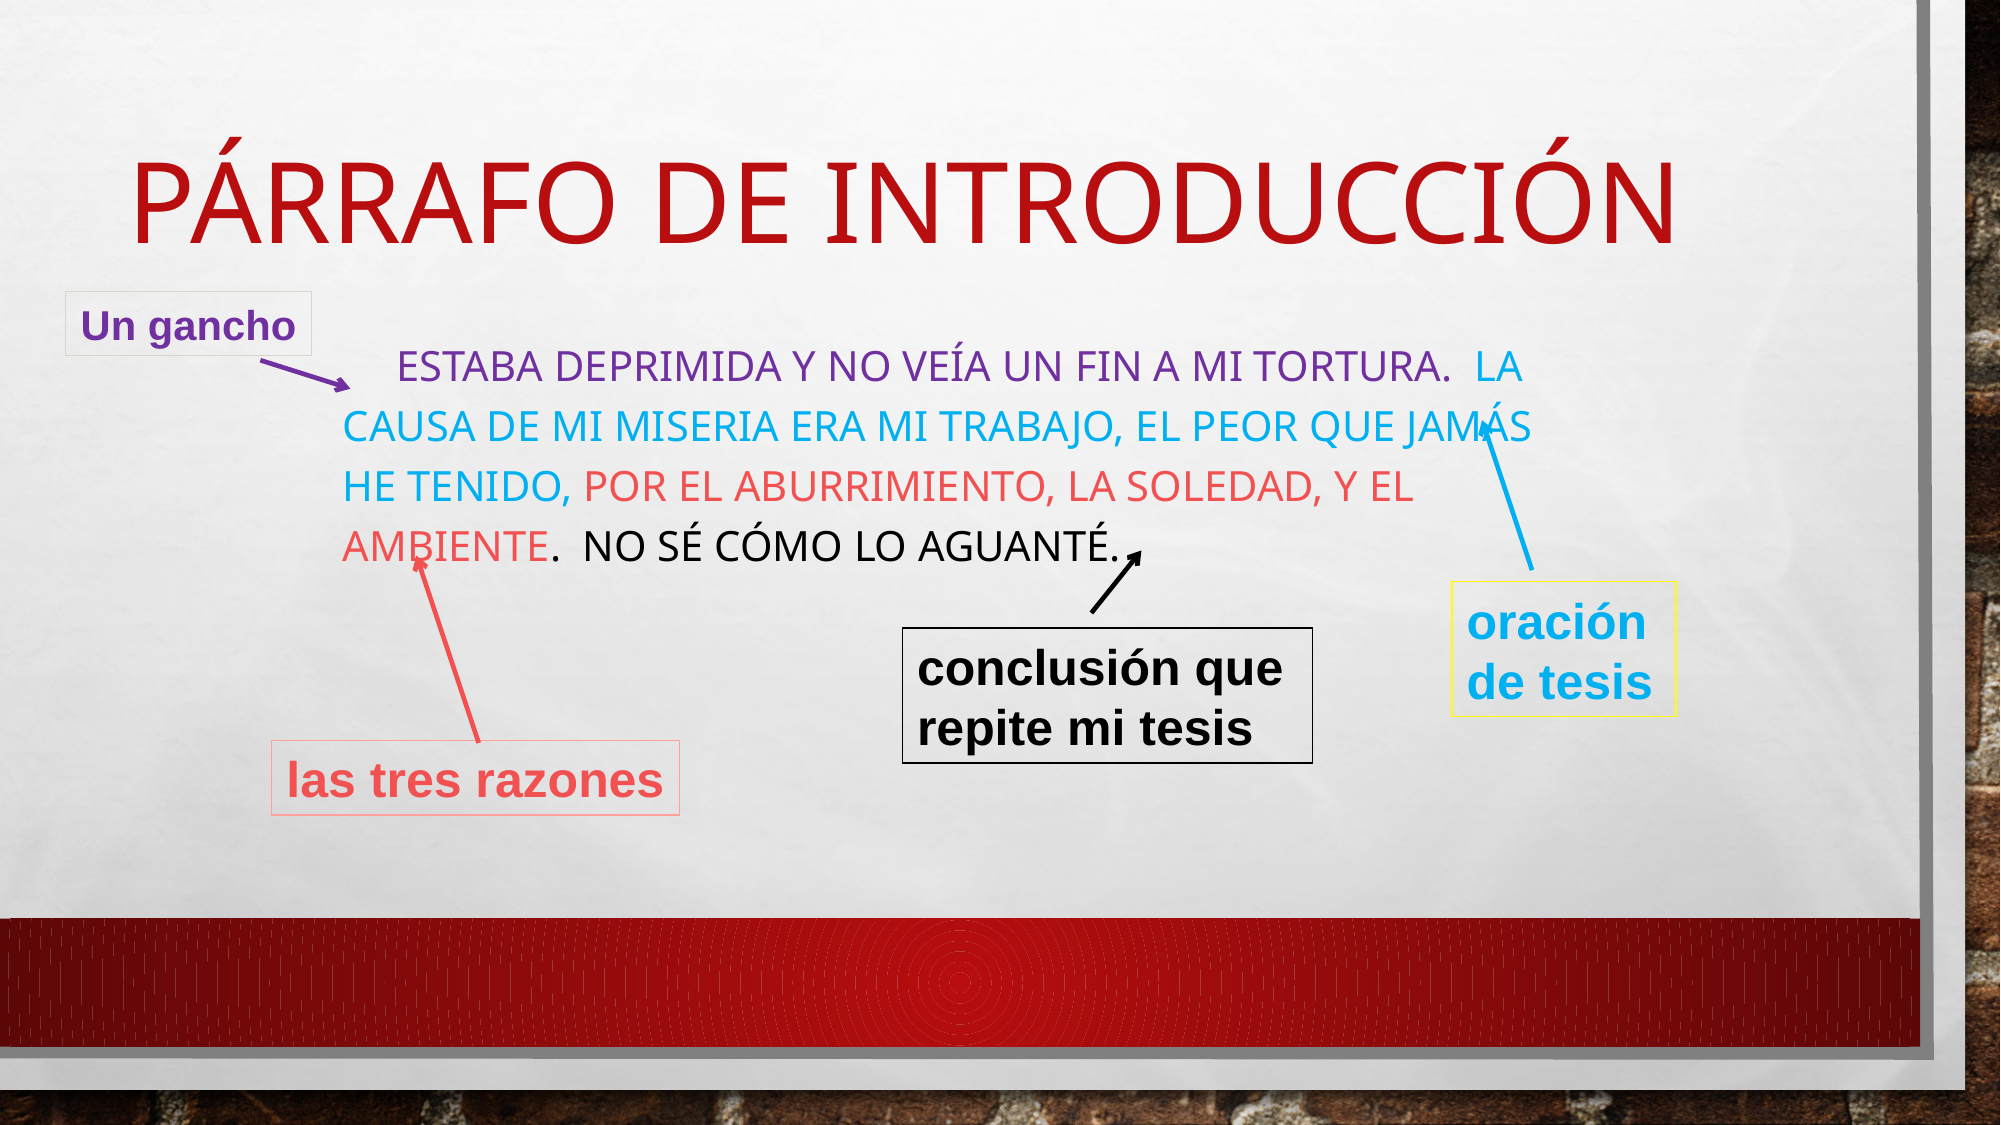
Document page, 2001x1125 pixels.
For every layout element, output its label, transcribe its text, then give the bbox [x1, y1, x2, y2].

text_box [1481, 419, 1533, 571]
list Estaba deprimida y no veía un fin a mi tortura. La causa de mi miseria era mi trabajo, el peor que jamás he tenido, por el aburrimiento, la soledad, y el ambiente. No sé cómo lo aguanté. [327, 231, 1603, 669]
text_box conclusión que repite mi tesis [902, 628, 1313, 763]
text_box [416, 555, 479, 744]
text_box Un gancho [65, 291, 312, 356]
text_box oración de tesis [1451, 581, 1677, 717]
text_box las tres razones [271, 740, 680, 816]
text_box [260, 360, 351, 390]
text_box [1091, 550, 1142, 614]
picture [0, 0, 2000, 1125]
title Párrafo de introducción [112, 112, 1818, 302]
